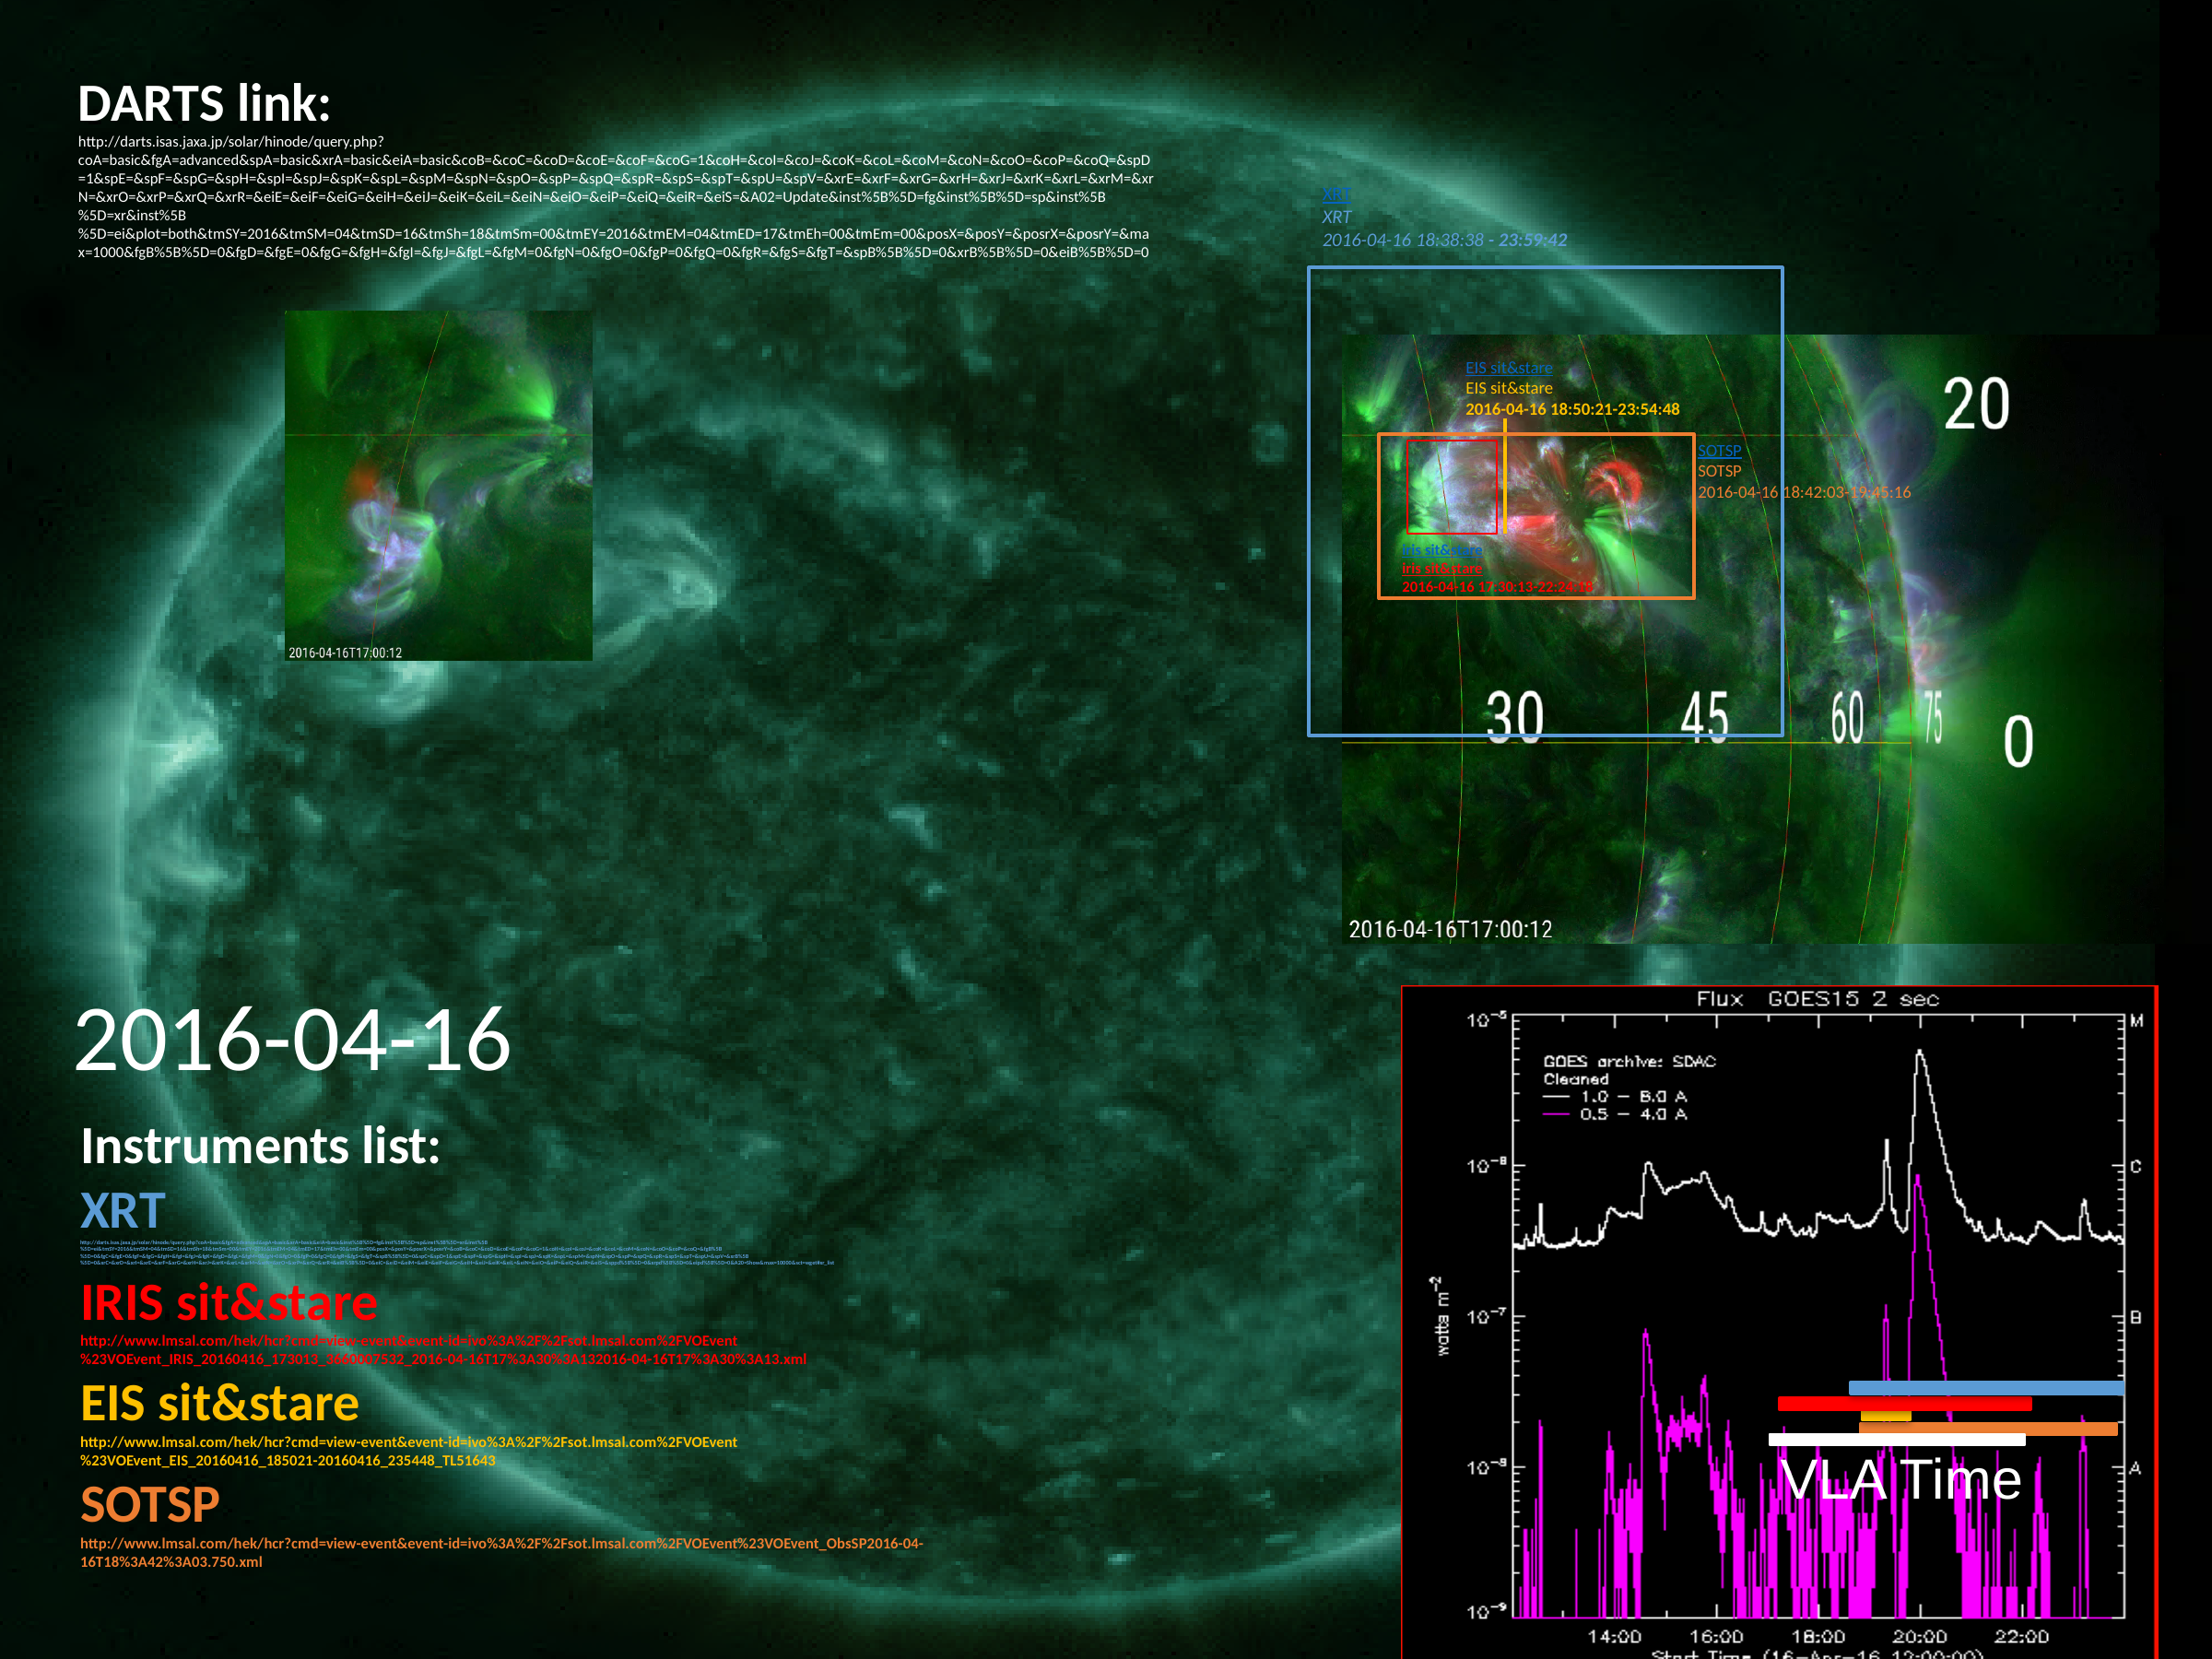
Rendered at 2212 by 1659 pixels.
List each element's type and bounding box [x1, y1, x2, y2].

text_box [1378, 431, 1959, 599]
picture [0, 0, 2212, 1659]
text_box [284, 310, 594, 662]
text_box [1341, 334, 2212, 945]
